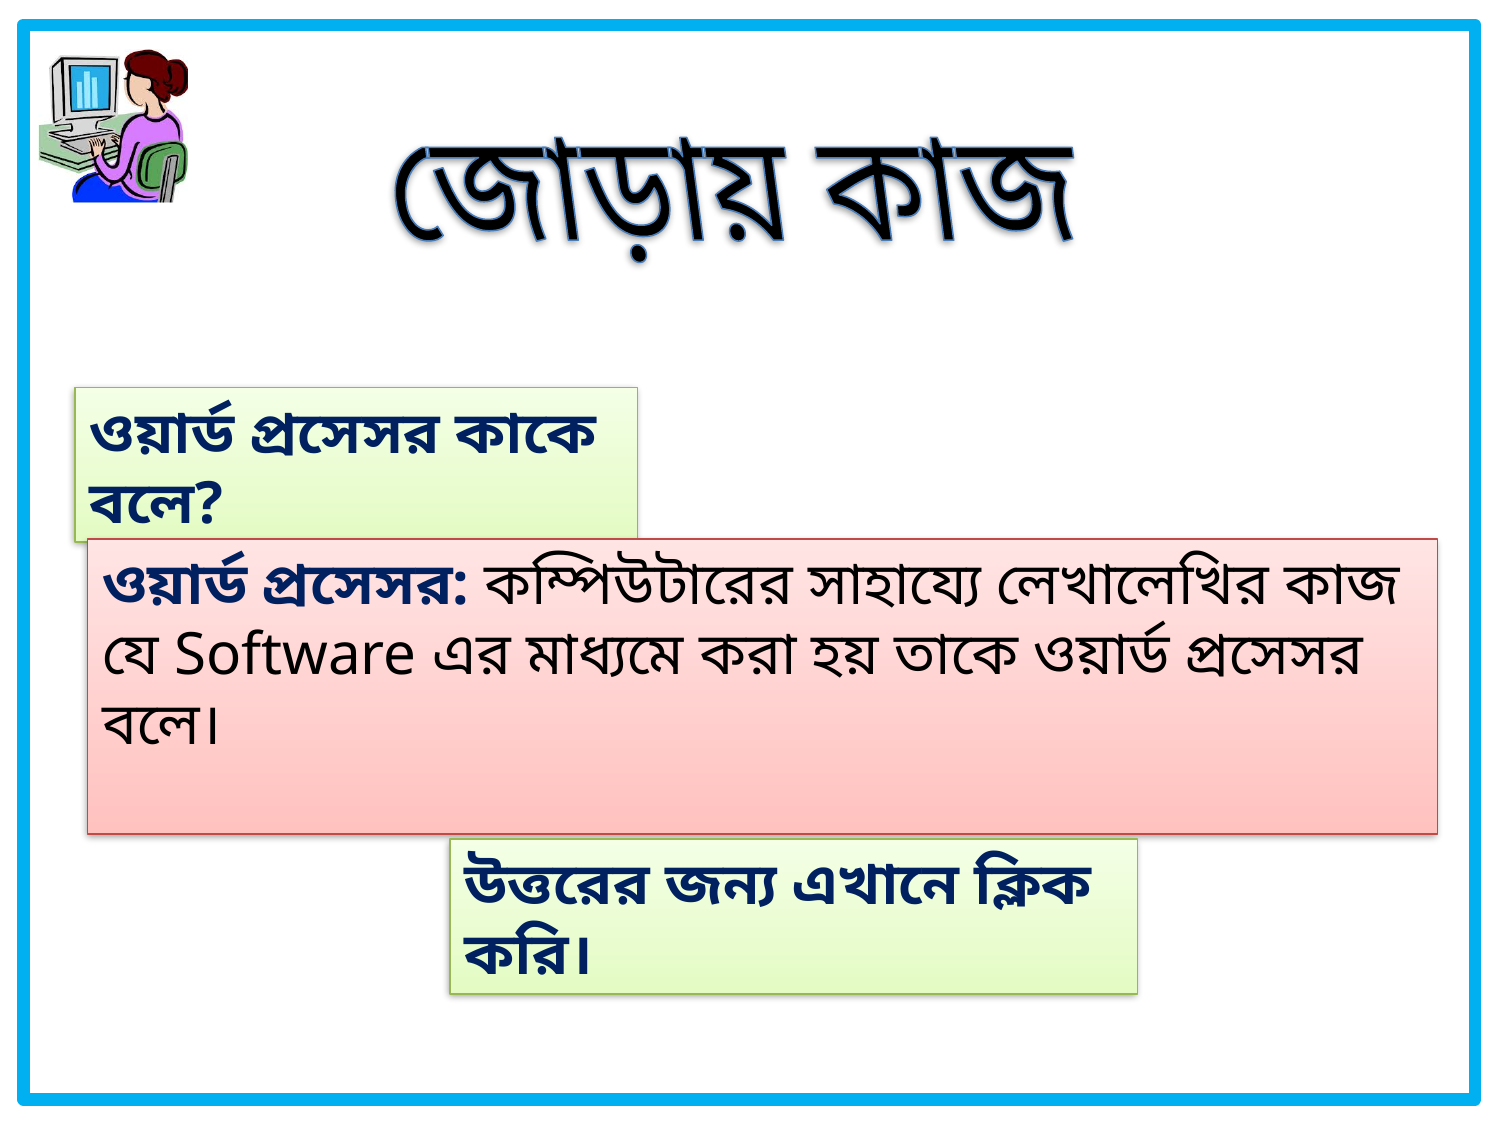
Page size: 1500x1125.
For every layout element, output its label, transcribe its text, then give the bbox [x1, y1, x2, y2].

text_box ওয়ার্ড প্রসেসর কাকে বলে? [74, 387, 638, 543]
text_box জোড়ায় কাজ [814, 136, 1075, 242]
text_box ওয়ার্ড প্রসেসর: কম্পিউটারের সাহায্যে লেখালেখির কাজ যে Software এর মাধ্যমে করা হয় তাকে ওয়ার্ড প্রসেসর বলে। [87, 538, 1438, 835]
text_box জোড়ায় কাজ [394, 136, 787, 242]
text_box জোড়ায় কাজ [630, 244, 648, 264]
picture [38, 49, 188, 203]
text_box উত্তরের জন্য এখানে ক্লিক করি। [449, 838, 1138, 995]
